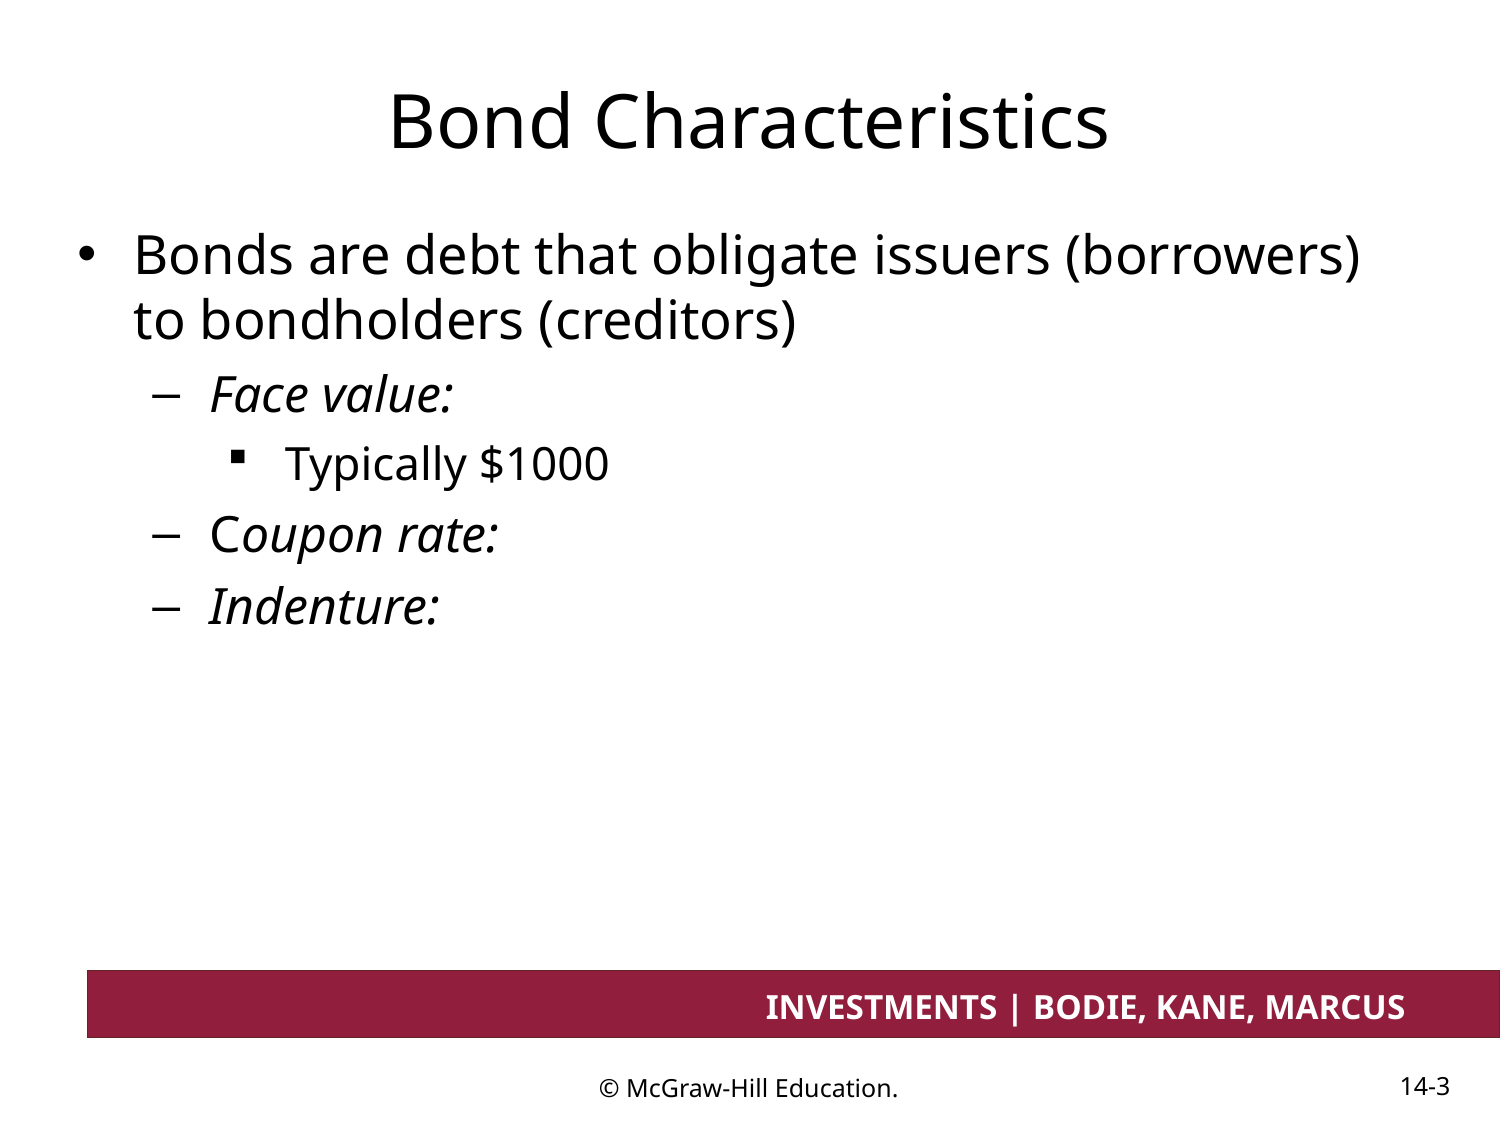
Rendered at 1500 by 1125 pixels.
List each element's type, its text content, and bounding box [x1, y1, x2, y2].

title Bond Characteristics [30, 24, 1468, 213]
list Bonds are debt that obligate issuers (borrowers) to bondholders (creditors) Face value: Typically $1000 Coupon rate: Indenture: [62, 212, 1425, 913]
